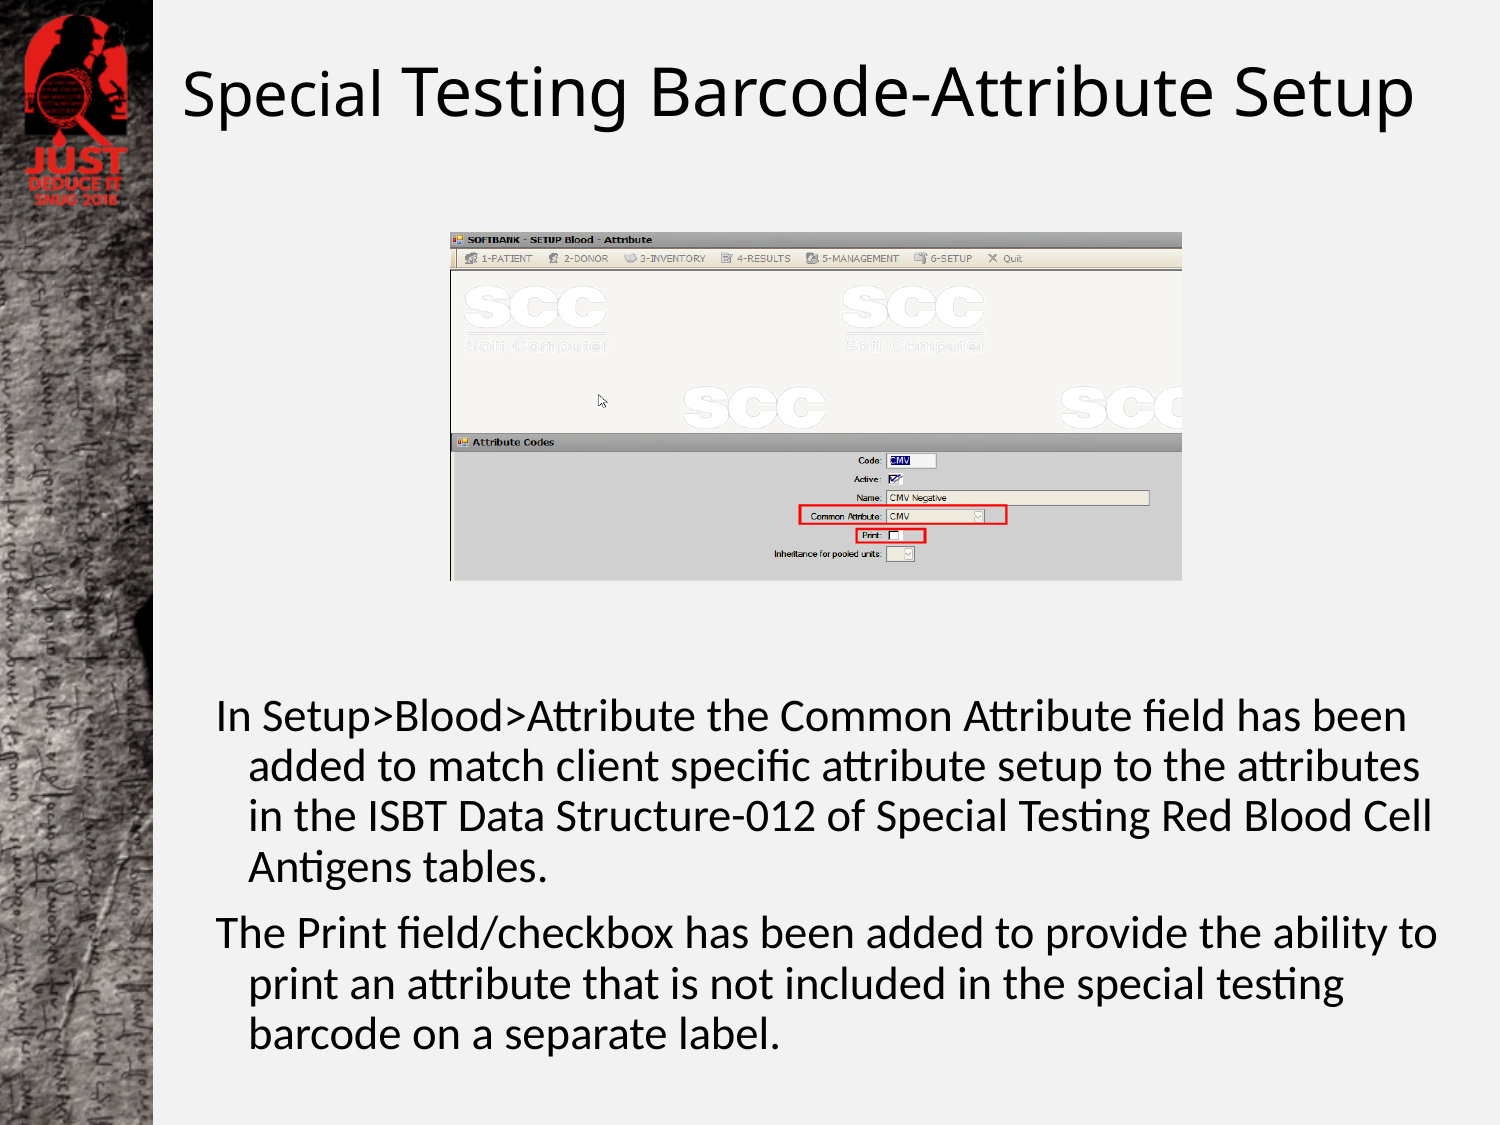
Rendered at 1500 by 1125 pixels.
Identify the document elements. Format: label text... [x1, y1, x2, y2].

list In Setup>Blood>Attribute the Common Attribute field has been added to match client specific attribute setup to the attributes in the ISBT Data Structure-012 of Special Testing Red Blood Cell Antigens tables. The Print field/checkbox has been added to provide the ability to print an attribute that is not included in the special testing barcode on a separate label. [200, 683, 1460, 1068]
picture [0, 0, 153, 1125]
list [450, 232, 1182, 582]
title Special Testing Barcode-Attribute Setup [167, 19, 1461, 169]
